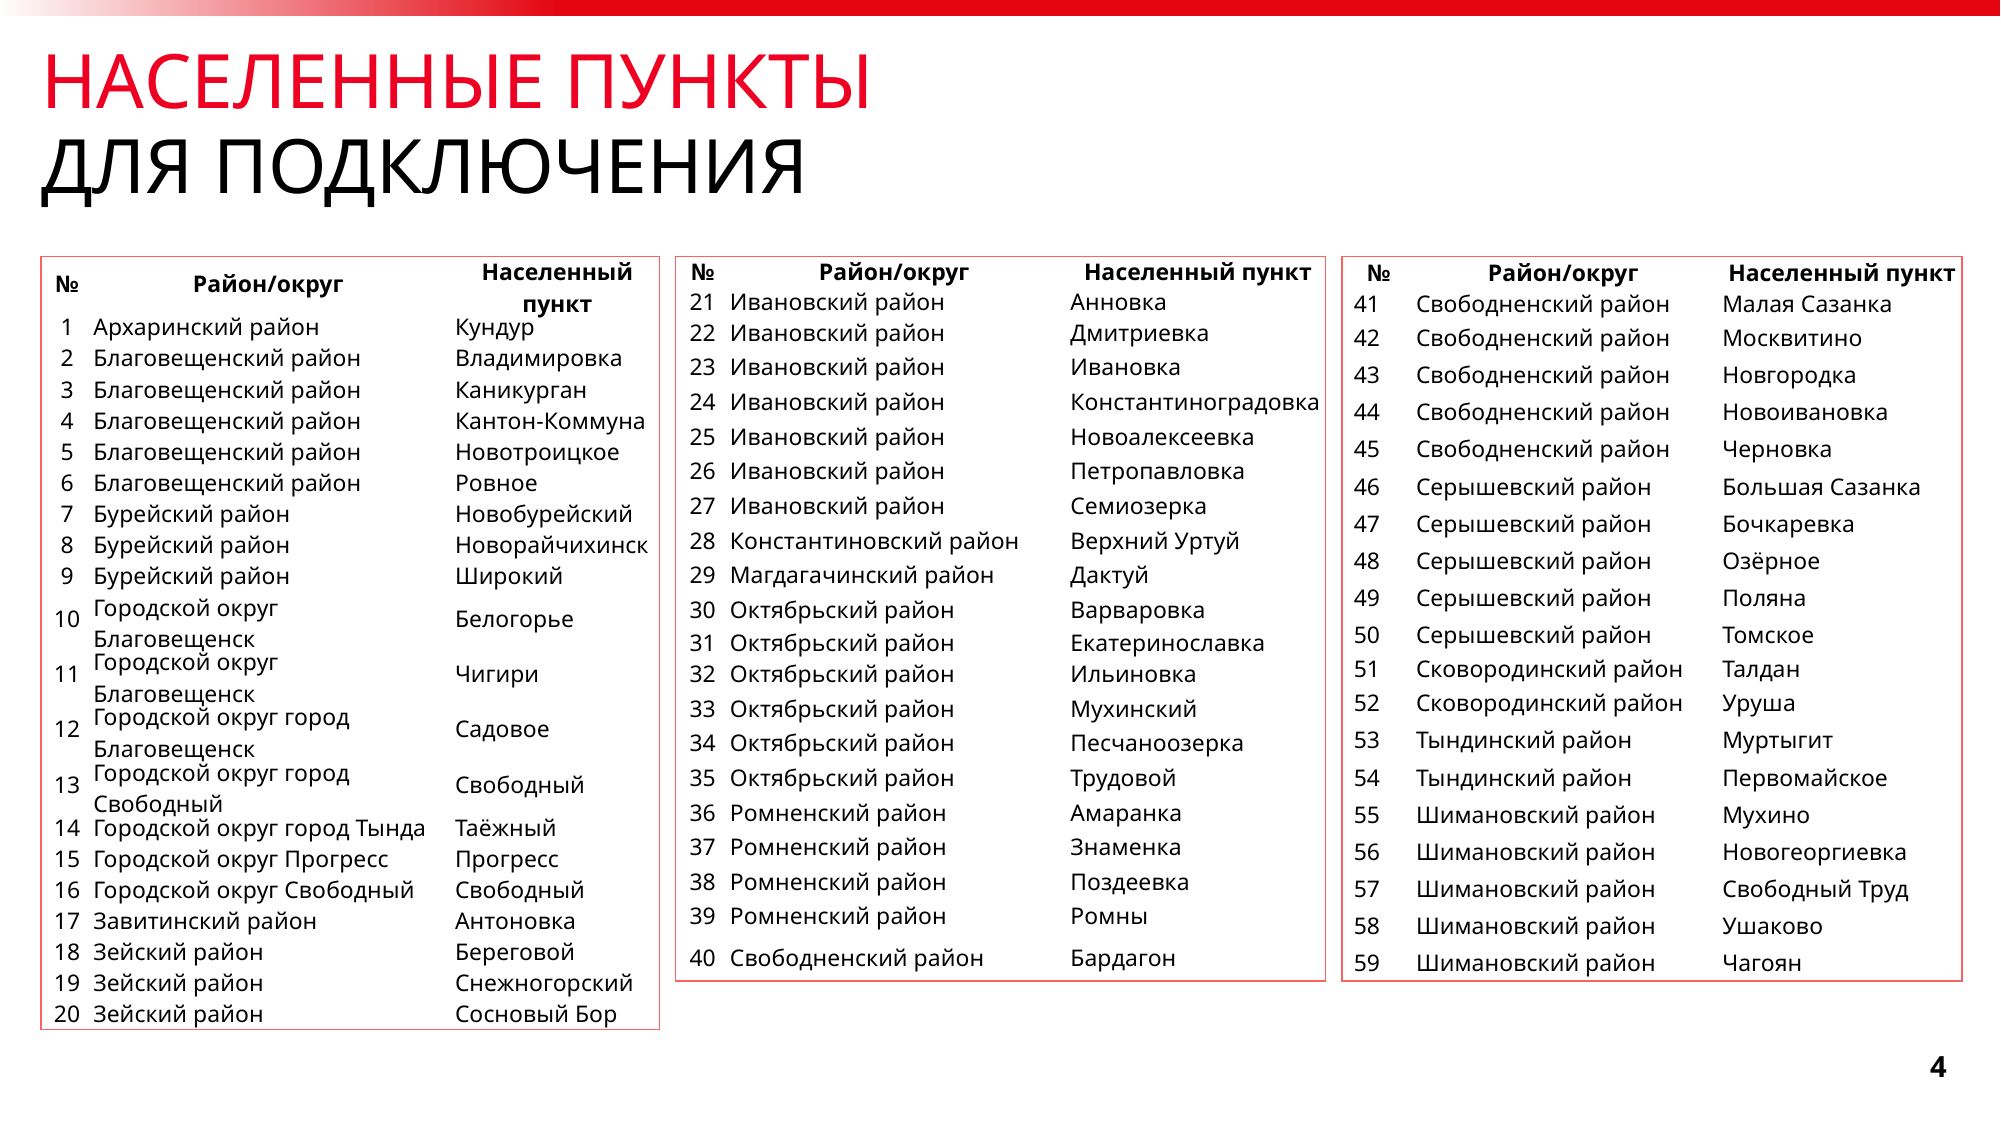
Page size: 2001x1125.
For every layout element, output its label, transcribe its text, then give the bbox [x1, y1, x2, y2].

table_cell 23 [676, 350, 718, 384]
table_cell Антоновка [443, 905, 659, 936]
table_header № [42, 257, 82, 311]
table_cell 17 [42, 905, 82, 936]
table_cell Ромненский район [718, 899, 1059, 934]
table_cell Серышевский район [1404, 505, 1711, 542]
table_cell 18 [42, 936, 82, 967]
table_cell 1 [42, 311, 82, 342]
table_cell 39 [676, 899, 718, 934]
table_cell Бардагон [1059, 934, 1325, 980]
table_cell Октябрьский район [718, 760, 1059, 795]
table_cell 58 [1343, 907, 1404, 944]
table_cell Ивановка [1059, 350, 1325, 384]
table_cell Прогресс [443, 843, 659, 874]
table_cell Городской округ город Свободный [82, 757, 443, 812]
table_cell Садовое [443, 701, 659, 757]
table_cell Свободненский район [1404, 319, 1711, 356]
table_cell 51 [1343, 653, 1404, 684]
table_cell Ромненский район [718, 864, 1059, 899]
table_cell Талдан [1711, 653, 1961, 684]
table_cell Благовещенский район [82, 342, 443, 374]
table_cell Шимановский район [1404, 796, 1711, 833]
table_header Район/округ [82, 257, 443, 311]
table_cell Петропавловка [1059, 454, 1325, 488]
table_cell Свободненский район [1404, 431, 1711, 468]
table_cell 40 [676, 934, 718, 980]
table_cell Свободный [443, 874, 659, 905]
table_cell Поздеевка [1059, 864, 1325, 899]
table_cell 59 [1343, 944, 1404, 980]
table_cell 27 [676, 488, 718, 523]
table_cell Томское [1711, 616, 1961, 653]
table_cell Шимановский район [1404, 907, 1711, 944]
table_cell 44 [1343, 393, 1404, 431]
table_header Район/округ [718, 257, 1059, 286]
table_cell Новогеоргиевка [1711, 833, 1961, 870]
table_cell Серышевский район [1404, 542, 1711, 579]
table_cell Зейский район [82, 998, 443, 1029]
table_cell Бурейский район [82, 498, 443, 529]
table_cell Трудовой [1059, 760, 1325, 795]
table_cell Серышевский район [1404, 468, 1711, 505]
table_cell Ушаково [1711, 907, 1961, 944]
table_cell Поляна [1711, 579, 1961, 616]
table_cell Зейский район [82, 936, 443, 967]
table_cell Бурейский район [82, 529, 443, 560]
table_cell 45 [1343, 431, 1404, 468]
table_cell 29 [676, 558, 718, 592]
table_cell Большая Сазанка [1711, 468, 1961, 505]
table_cell 16 [42, 874, 82, 905]
table_cell Октябрьский район [718, 592, 1059, 627]
table_cell 10 [42, 591, 82, 646]
table_cell 8 [42, 529, 82, 560]
table_cell Мухинский [1059, 691, 1325, 726]
table_cell Октябрьский район [718, 726, 1059, 760]
table_cell Свободненский район [1404, 393, 1711, 431]
table_cell Снежногорский [443, 967, 659, 998]
table_cell 7 [42, 498, 82, 529]
table_cell Городской округ Свободный [82, 874, 443, 905]
table_cell 15 [42, 843, 82, 874]
table_cell Свободненский район [1404, 288, 1711, 319]
table_cell Муртыгит [1711, 721, 1961, 759]
table_cell 6 [42, 467, 82, 498]
table_cell 30 [676, 592, 718, 627]
table_cell Мухино [1711, 796, 1961, 833]
table_cell Серышевский район [1404, 616, 1711, 653]
table_cell 26 [676, 454, 718, 488]
table_cell Уруша [1711, 684, 1961, 721]
table_cell Бурейский район [82, 560, 443, 591]
table_cell 28 [676, 523, 718, 558]
table_cell Октябрьский район [718, 656, 1059, 691]
table_cell 19 [42, 967, 82, 998]
table_cell Городской округ Благовещенск [82, 591, 443, 646]
table_cell Новотроицкое [443, 436, 659, 467]
table_cell 54 [1343, 759, 1404, 796]
table_cell Дмитриевка [1059, 315, 1325, 350]
table_cell Новорайчихинск [443, 529, 659, 560]
table_cell 5 [42, 436, 82, 467]
table_cell Константиноградовка [1059, 384, 1325, 419]
table_cell Ивановский район [718, 488, 1059, 523]
table_cell 52 [1343, 684, 1404, 721]
table_cell Таёжный [443, 812, 659, 843]
table_cell Архаринский район [82, 311, 443, 342]
table_cell 41 [1343, 288, 1404, 319]
table_cell Новоивановка [1711, 393, 1961, 431]
table_header Населенный пункт [1711, 257, 1961, 288]
table_cell 4 [42, 405, 82, 436]
table_cell Владимировка [443, 342, 659, 374]
table_cell 53 [1343, 721, 1404, 759]
table_cell Песчаноозерка [1059, 726, 1325, 760]
table_cell Анновка [1059, 286, 1325, 315]
table_cell 56 [1343, 833, 1404, 870]
table_cell Свободный Труд [1711, 870, 1961, 907]
table_cell Ильиновка [1059, 656, 1325, 691]
table_cell 11 [42, 646, 82, 701]
table_cell Завитинский район [82, 905, 443, 936]
table_cell Варваровка [1059, 592, 1325, 627]
table_cell Ромненский район [718, 830, 1059, 864]
table_cell 50 [1343, 616, 1404, 653]
table_cell Свободненский район [718, 934, 1059, 980]
text_box НАСЕЛЕННЫЕ ПУНКТЫ ДЛЯ ПОДКЛЮЧЕНИЯ [40, 40, 1989, 212]
table_cell Кундур [443, 311, 659, 342]
table_cell 38 [676, 864, 718, 899]
table_cell 24 [676, 384, 718, 419]
table_cell 49 [1343, 579, 1404, 616]
table_cell 31 [676, 627, 718, 656]
table_cell 14 [42, 812, 82, 843]
table_cell Свободный [443, 757, 659, 812]
table_cell Ивановский район [718, 419, 1059, 454]
table_cell Белогорье [443, 591, 659, 646]
table_header № [1343, 257, 1404, 288]
table_cell 13 [42, 757, 82, 812]
table_cell Октябрьский район [718, 691, 1059, 726]
table_cell Ромненский район [718, 795, 1059, 830]
table_cell Сковородинский район [1404, 684, 1711, 721]
table_cell Верхний Уртуй [1059, 523, 1325, 558]
table_cell Ровное [443, 467, 659, 498]
table_cell Шимановский район [1404, 944, 1711, 980]
table_cell Ивановский район [718, 454, 1059, 488]
table_cell Городской округ Прогресс [82, 843, 443, 874]
table_cell Благовещенский район [82, 436, 443, 467]
table_cell 20 [42, 998, 82, 1029]
table_cell Благовещенский район [82, 467, 443, 498]
table_cell Городской округ Благовещенск [82, 646, 443, 701]
table_cell Первомайское [1711, 759, 1961, 796]
table_cell Благовещенский район [82, 374, 443, 405]
table_cell Бочкаревка [1711, 505, 1961, 542]
table_cell 43 [1343, 356, 1404, 393]
table_cell Ивановский район [718, 350, 1059, 384]
table_cell Амаранка [1059, 795, 1325, 830]
table_cell Благовещенский район [82, 405, 443, 436]
table_cell Новоалексеевка [1059, 419, 1325, 454]
table_cell Ивановский район [718, 315, 1059, 350]
table_cell 9 [42, 560, 82, 591]
table_cell 21 [676, 286, 718, 315]
table_cell Каникурган [443, 374, 659, 405]
table_cell Знаменка [1059, 830, 1325, 864]
table_cell Новгородка [1711, 356, 1961, 393]
table_cell 37 [676, 830, 718, 864]
table_cell 25 [676, 419, 718, 454]
table_cell Шимановский район [1404, 870, 1711, 907]
table_cell Екатеринославка [1059, 627, 1325, 656]
table_cell 47 [1343, 505, 1404, 542]
table_cell Ивановский район [718, 384, 1059, 419]
table_cell Малая Сазанка [1711, 288, 1961, 319]
table_header Населенный пункт [443, 257, 659, 311]
table_cell Серышевский район [1404, 579, 1711, 616]
table_cell Черновка [1711, 431, 1961, 468]
table_cell Тындинский район [1404, 759, 1711, 796]
table_cell Чагоян [1711, 944, 1961, 980]
table_cell Константиновский район [718, 523, 1059, 558]
table_cell Кантон-Коммуна [443, 405, 659, 436]
table_cell Новобурейский [443, 498, 659, 529]
table_cell Береговой [443, 936, 659, 967]
table_cell 22 [676, 315, 718, 350]
table_cell 42 [1343, 319, 1404, 356]
table_cell Широкий [443, 560, 659, 591]
table_cell Зейский район [82, 967, 443, 998]
table_cell Ромны [1059, 899, 1325, 934]
table_cell Городской округ город Тында [82, 812, 443, 843]
table_cell 57 [1343, 870, 1404, 907]
table_cell 2 [42, 342, 82, 374]
table_cell Сковородинский район [1404, 653, 1711, 684]
table_header № [676, 257, 718, 286]
table_cell Озёрное [1711, 542, 1961, 579]
table_cell Москвитино [1711, 319, 1961, 356]
table_cell 46 [1343, 468, 1404, 505]
table_cell 12 [42, 701, 82, 757]
table_header Район/округ [1404, 257, 1711, 288]
table_cell 34 [676, 726, 718, 760]
table_cell 48 [1343, 542, 1404, 579]
table_cell Ивановский район [718, 286, 1059, 315]
table_cell 3 [42, 374, 82, 405]
table_cell Шимановский район [1404, 833, 1711, 870]
table_cell 55 [1343, 796, 1404, 833]
table_cell 33 [676, 691, 718, 726]
table_cell Тындинский район [1404, 721, 1711, 759]
table_cell 35 [676, 760, 718, 795]
table_cell Дактуй [1059, 558, 1325, 592]
table_cell Свободненский район [1404, 356, 1711, 393]
table_cell 32 [676, 656, 718, 691]
table_cell Магдагачинский район [718, 558, 1059, 592]
table_cell Чигири [443, 646, 659, 701]
table_cell Октябрьский район [718, 627, 1059, 656]
table_cell Сосновый Бор [443, 998, 659, 1029]
table_cell Городской округ город Благовещенск [82, 701, 443, 757]
table_header Населенный пункт [1059, 257, 1325, 286]
table_cell Семиозерка [1059, 488, 1325, 523]
table_cell 36 [676, 795, 718, 830]
